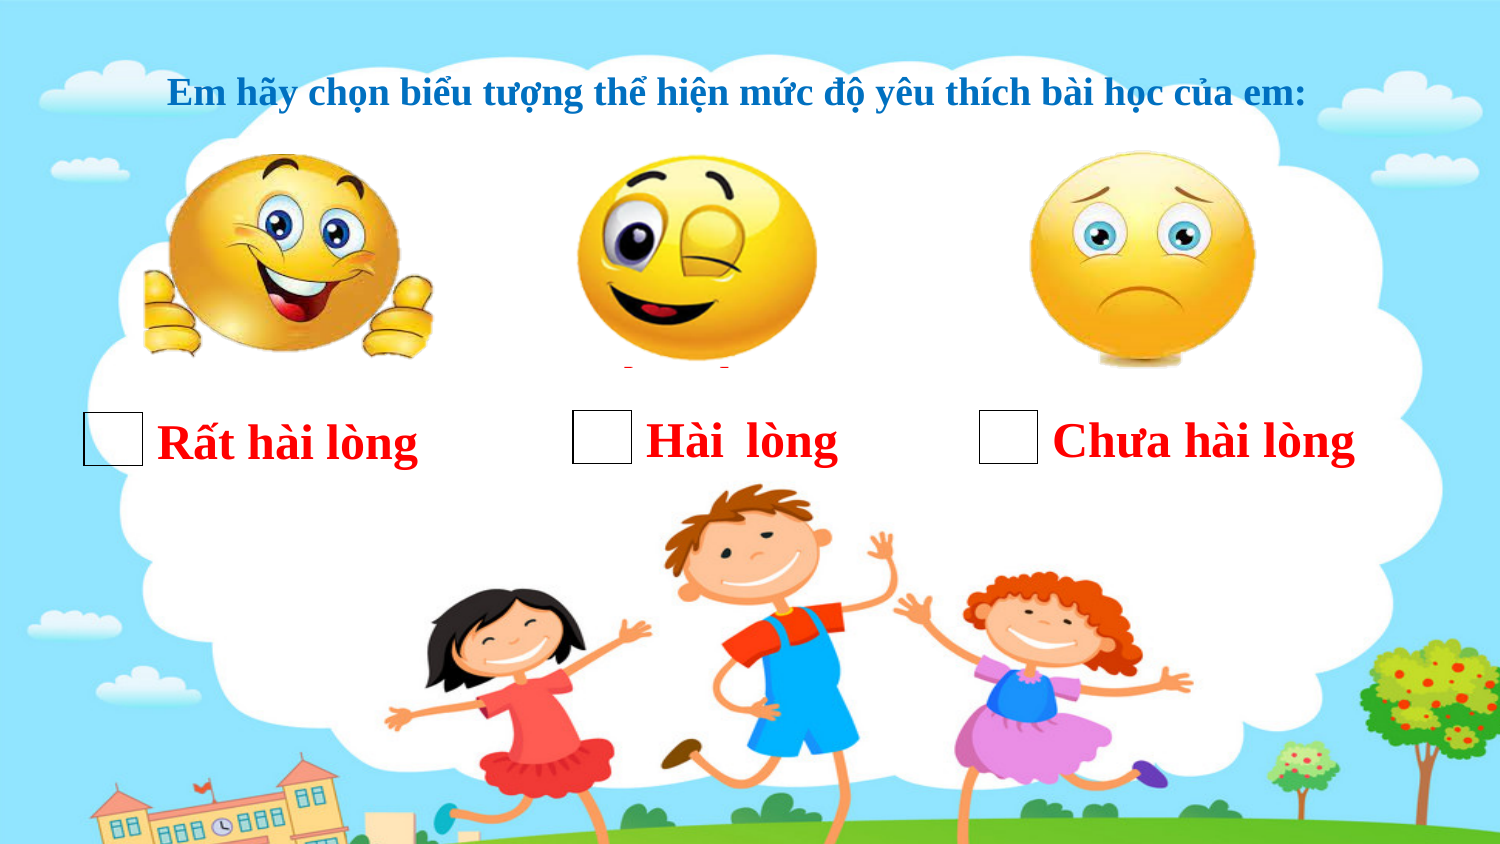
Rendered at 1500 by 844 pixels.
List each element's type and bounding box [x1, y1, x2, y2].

picture [0, 0, 1500, 844]
text_box [68, 12, 1417, 478]
